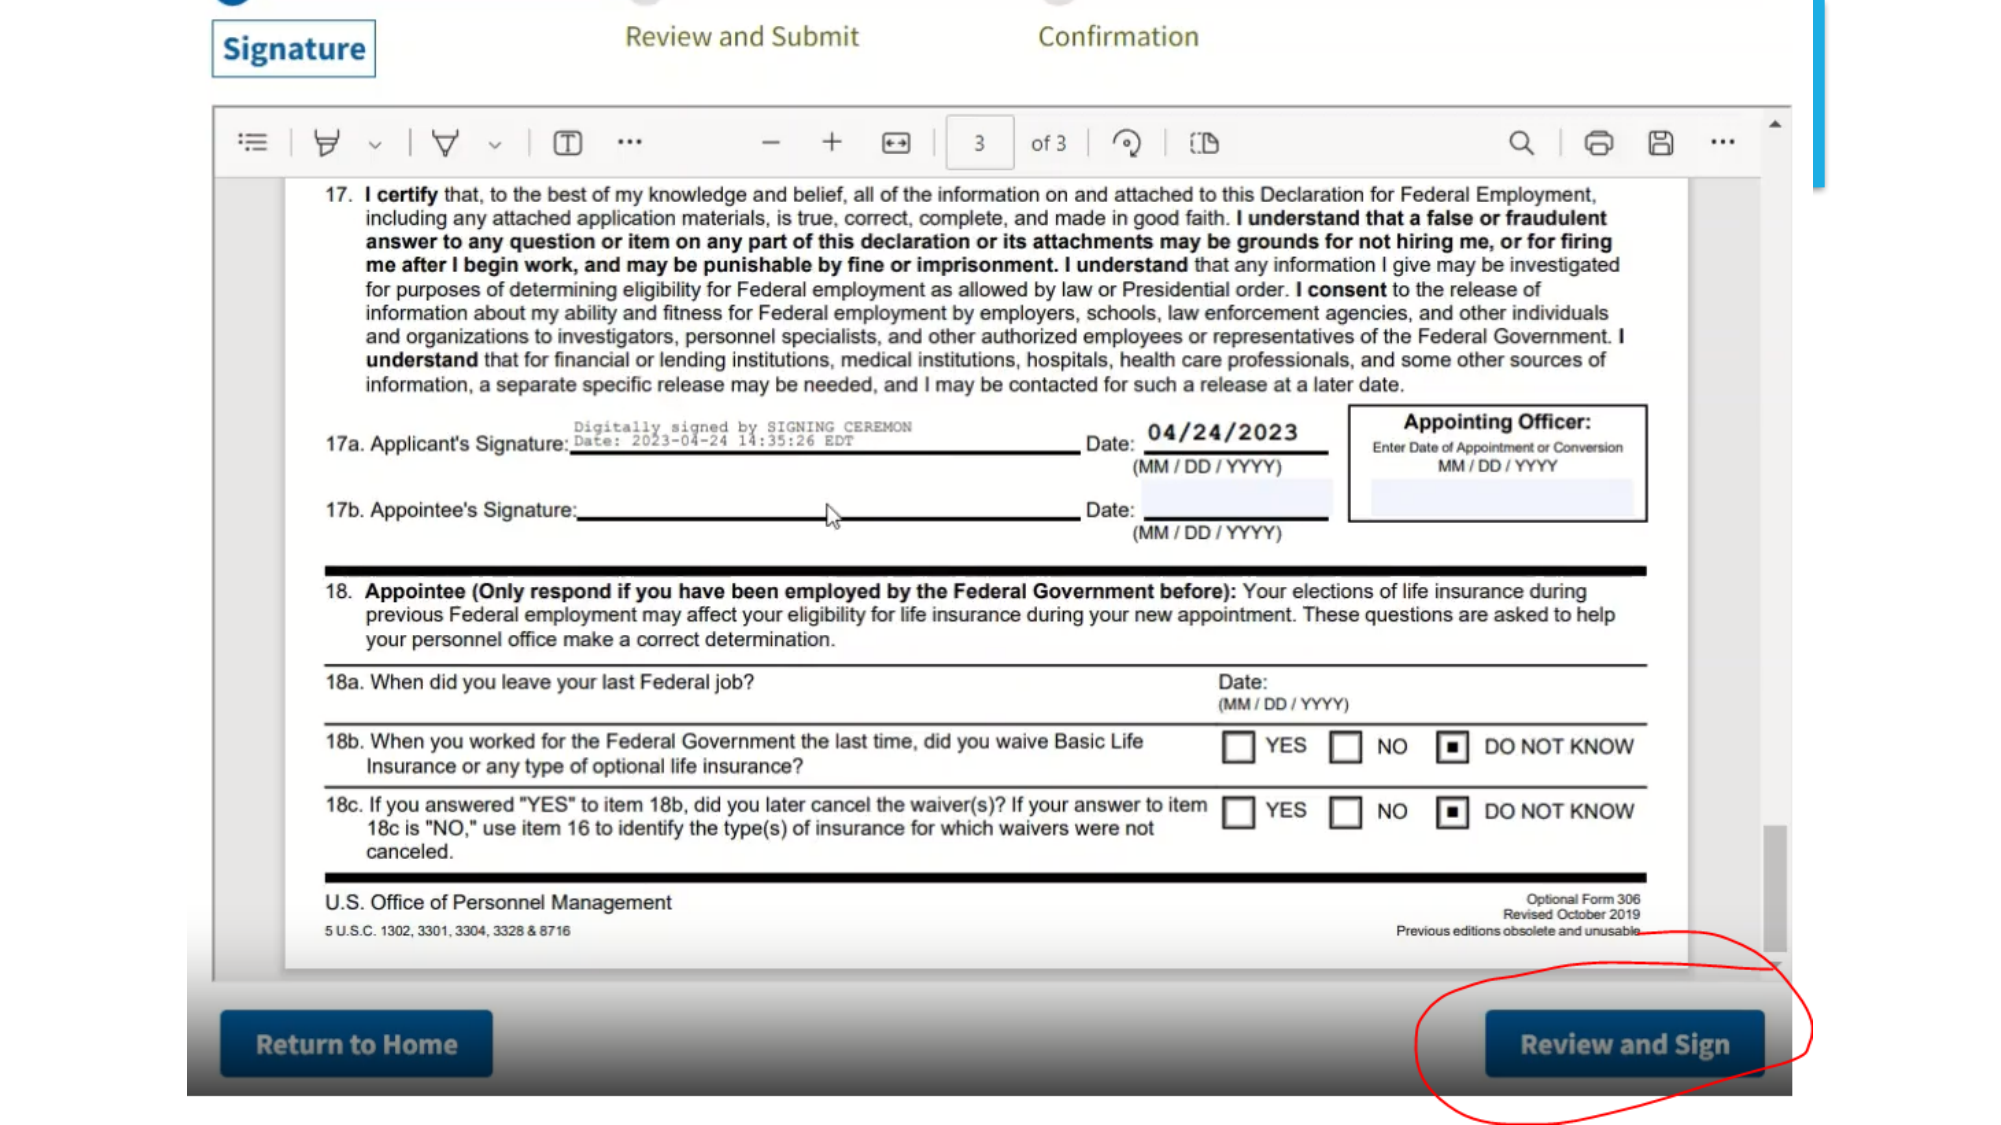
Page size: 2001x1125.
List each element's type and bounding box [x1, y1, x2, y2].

picture [187, 0, 1813, 1125]
